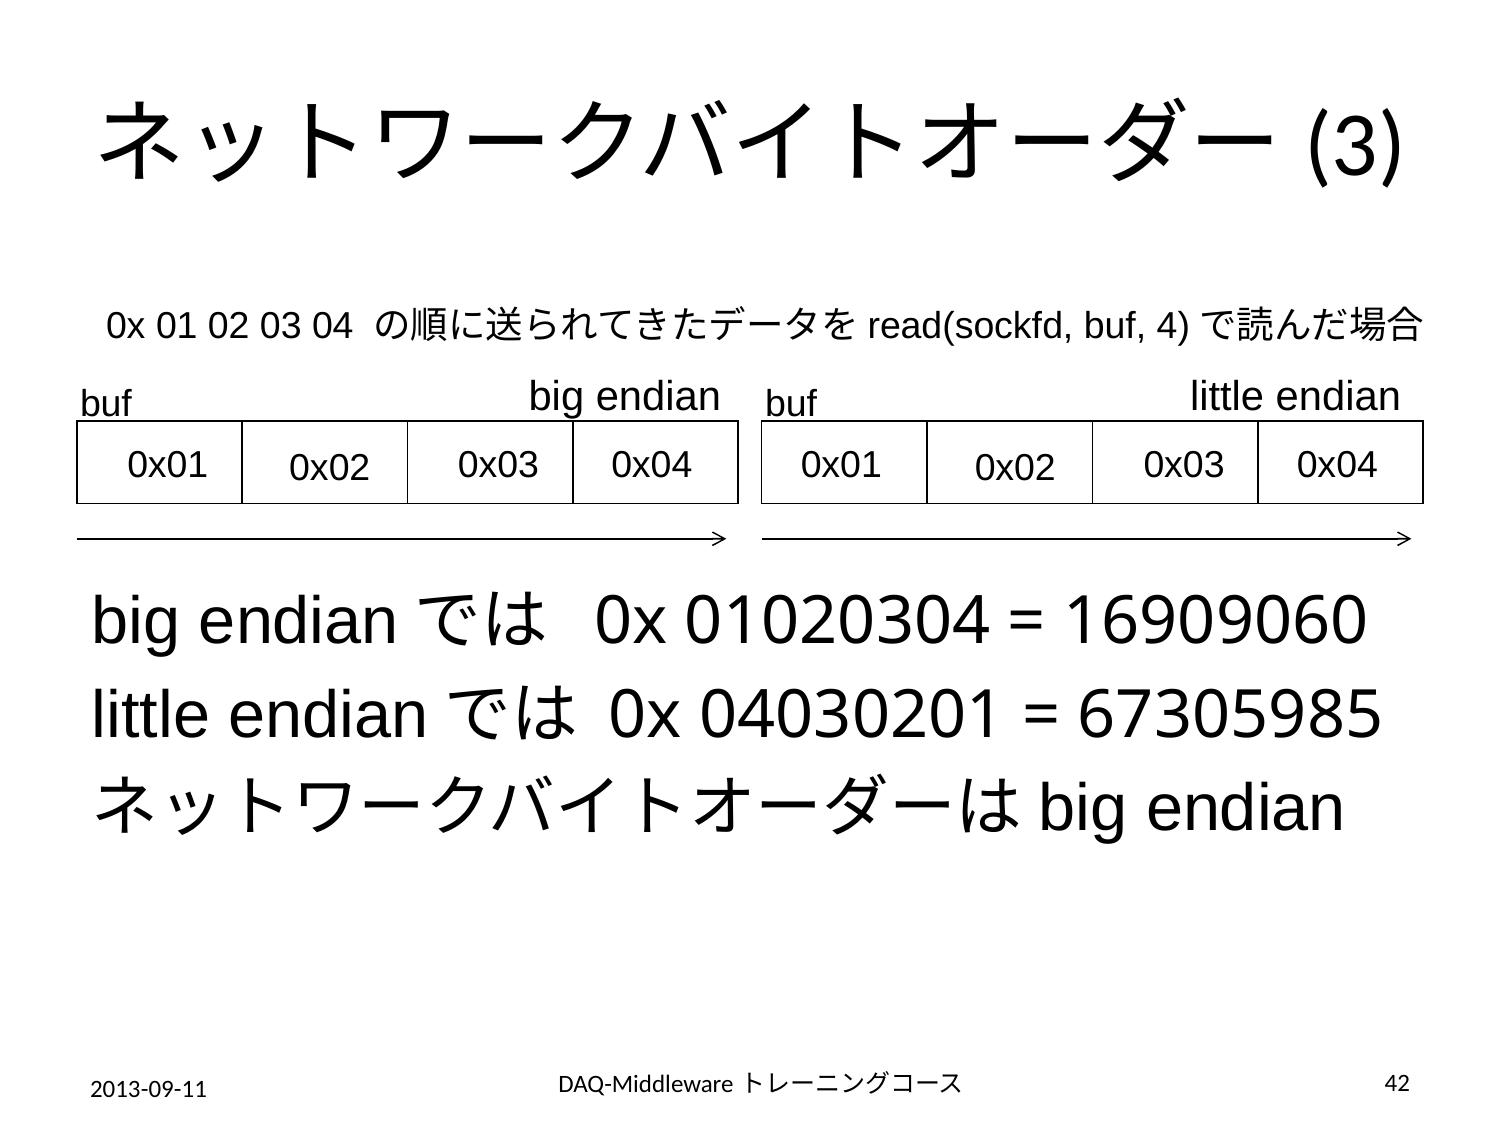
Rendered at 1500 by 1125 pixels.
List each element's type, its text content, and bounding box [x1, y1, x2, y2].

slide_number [74, 1064, 426, 1112]
text_box buf [750, 371, 833, 432]
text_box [76, 420, 739, 504]
list big endianでは 0x 01020304 = 16909060 little endianでは 0x 04030201 = 67305985 ネットワークバイトオーダーはbig endian [76, 569, 1426, 988]
text_box buf [65, 371, 148, 432]
slide_number 42 [1074, 1058, 1426, 1105]
text_box little endian [1175, 361, 1417, 419]
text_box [761, 420, 1424, 504]
footer DAQ-Middlewareトレーニングコース [512, 1059, 1011, 1112]
text_box 0x 01 02 03 04 の順に送られてきたデータをread(sockfd, buf, 4)で読んだ場合 [91, 293, 1439, 354]
title ネットワークバイトオーダー(3) [74, 44, 1426, 233]
text_box big endian [513, 361, 737, 420]
